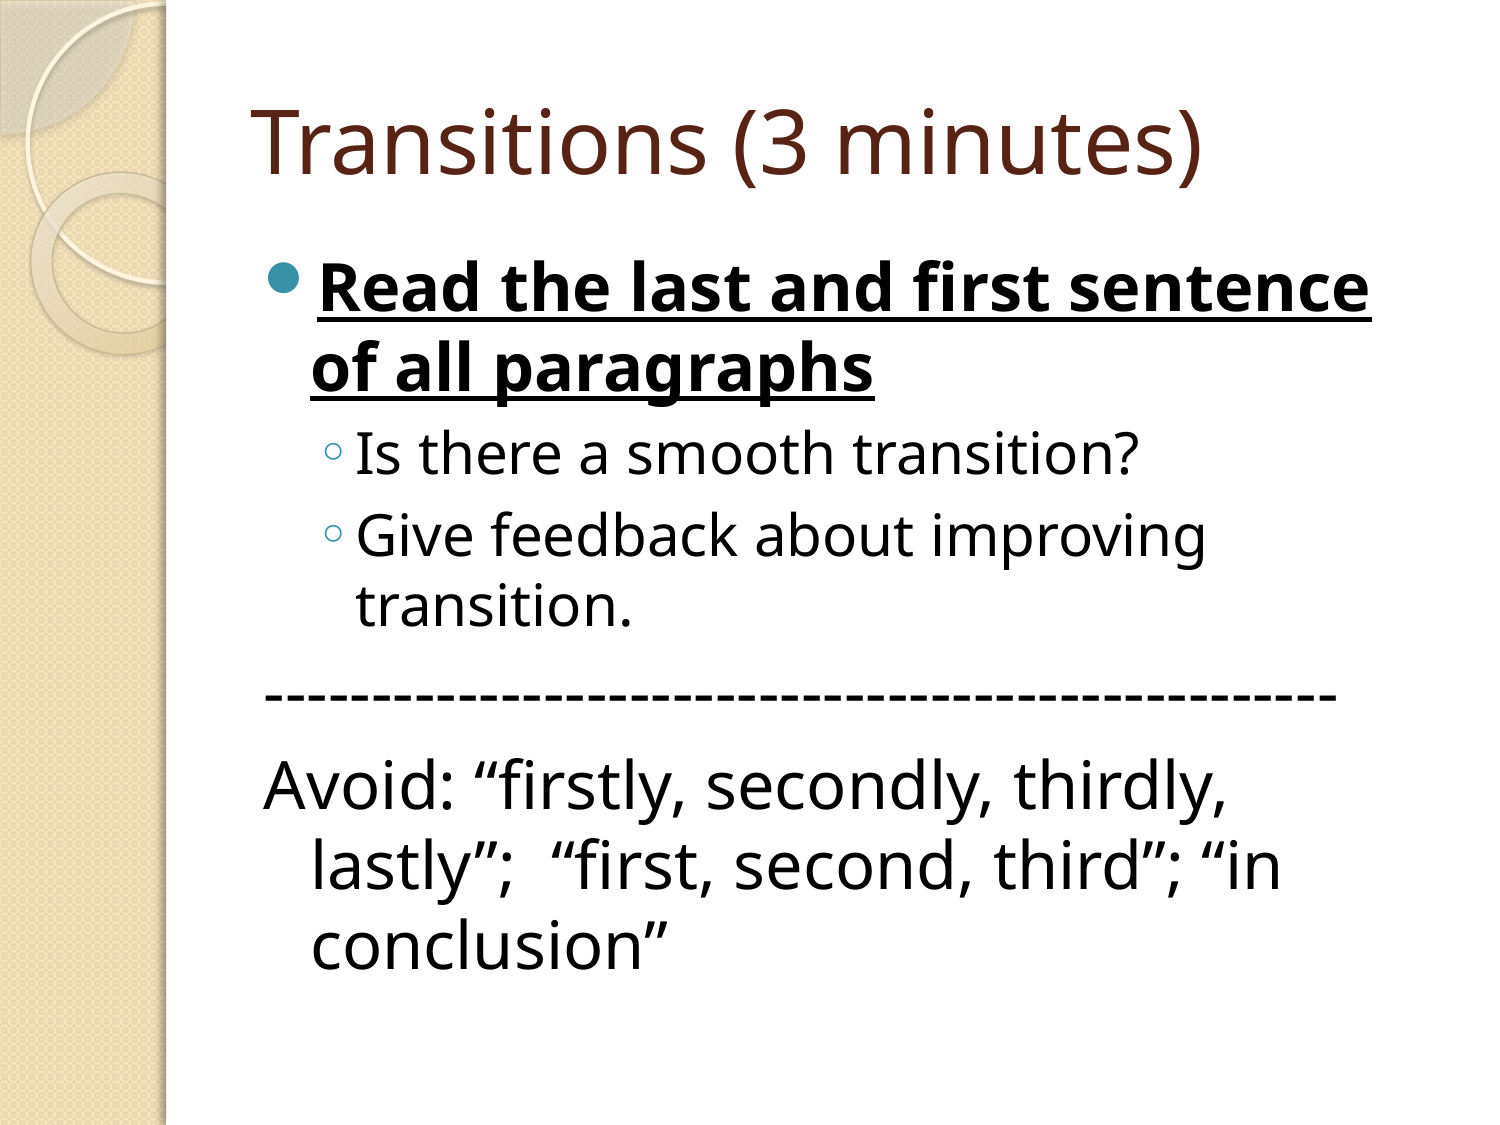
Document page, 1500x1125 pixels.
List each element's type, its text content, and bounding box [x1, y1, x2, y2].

title Transitions (3 minutes) [235, 45, 1466, 233]
list Read the last and first sentence of all paragraphs Is there a smooth transition? Give feedback about improving transition. -------------------------------------------------- Avoid: “firstly, secondly, thirdly, lastly”; “first, second, third”; “in conclusion” [235, 237, 1466, 1025]
